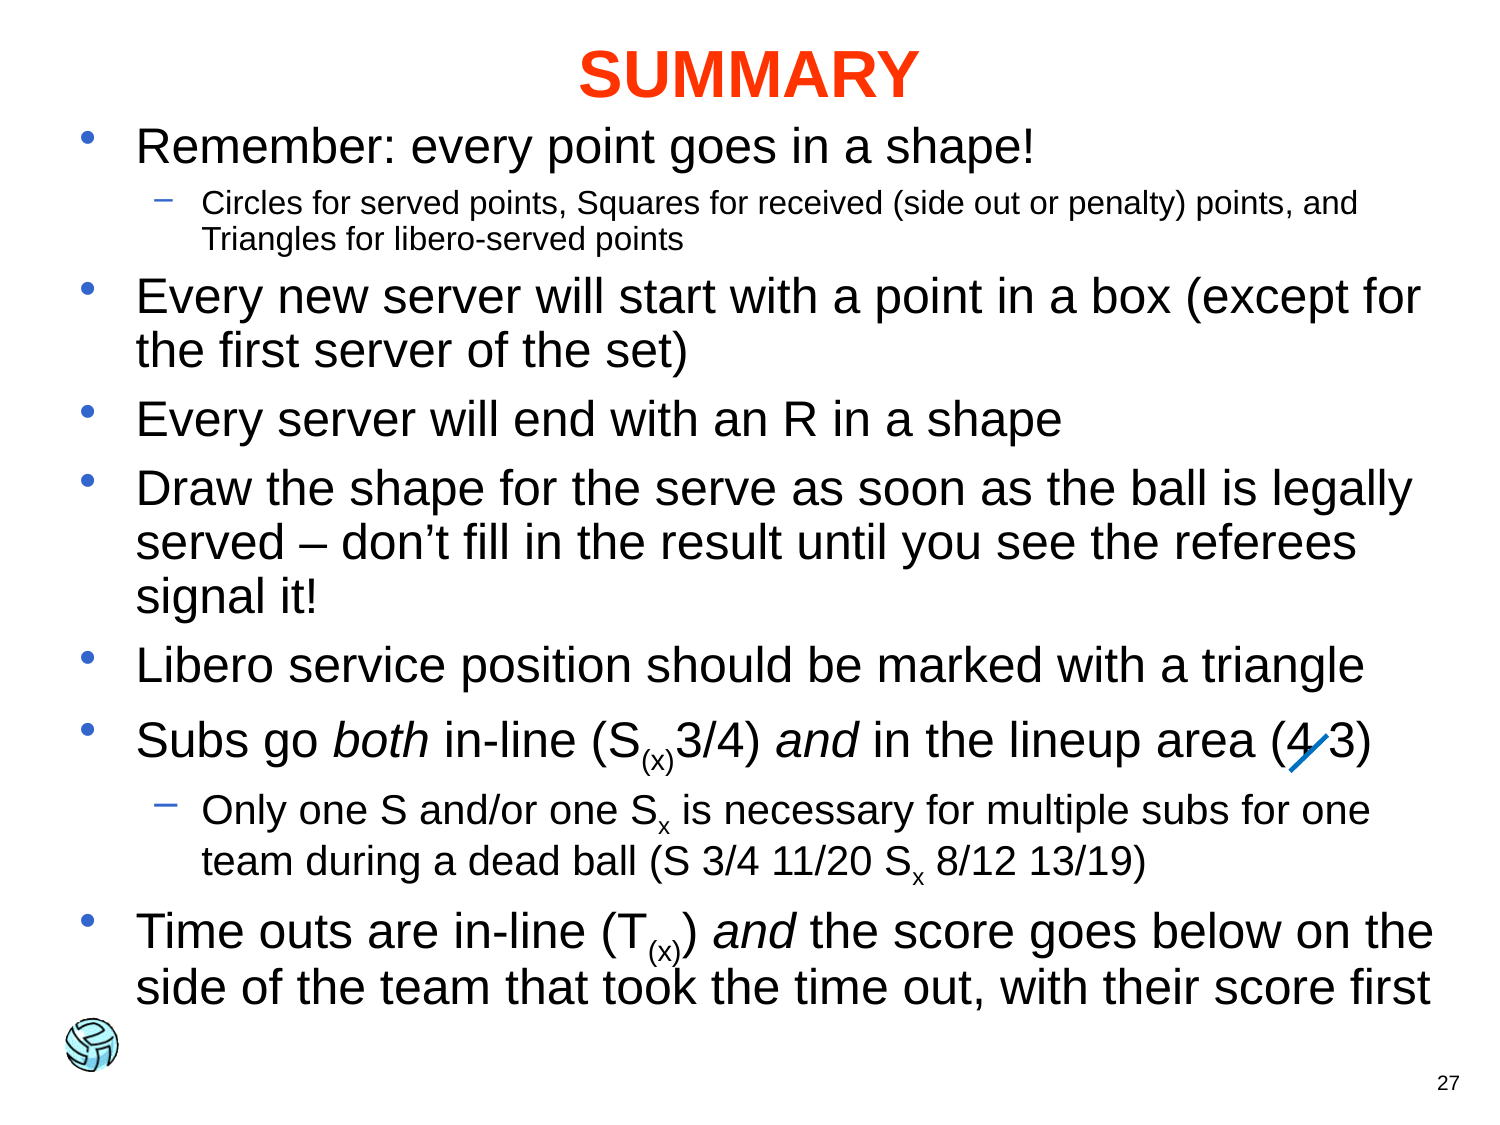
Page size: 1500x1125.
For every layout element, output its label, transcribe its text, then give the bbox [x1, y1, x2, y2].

slide_number 27 [1399, 1061, 1476, 1113]
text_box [1289, 734, 1328, 772]
picture [63, 1015, 121, 1075]
list Remember: every point goes in a shape! Circles for served points, Squares for received (side out or penalty) points, and Triangles for libero-served points Every new server will start with a point in a box (except for the first server of the set) Every server will end with an R in a shape Draw the shape for the serve as soon as the ball is legally served – don’t fill in the result until you see the referees signal it! Libero service position should be marked with a triangle Subs go both in-line (S(x)3/4) and in the lineup area (4 3) Only one S and/or one Sx is necessary for multiple subs for one team during a dead ball (S 3/4 11/20 Sx 8/12 13/19) Time outs are in-line (T(x)) and the score goes below on the side of the team that took the time out, with their score first [64, 112, 1475, 662]
title SUMMARY [0, 0, 1500, 165]
